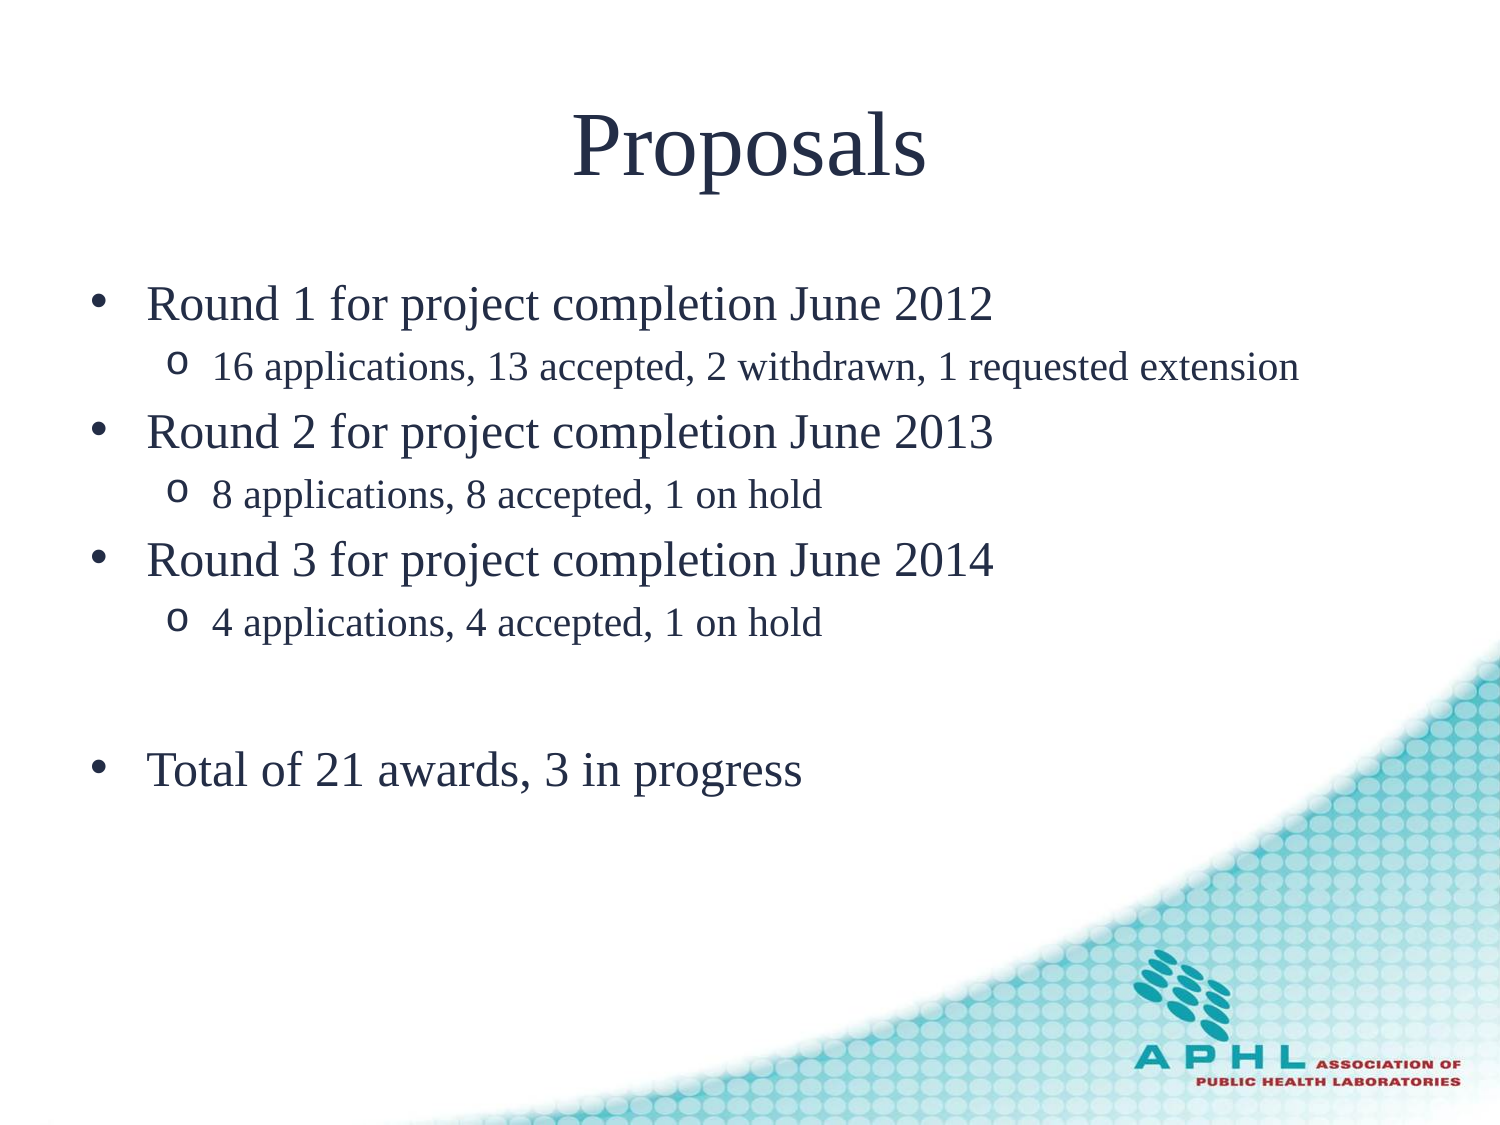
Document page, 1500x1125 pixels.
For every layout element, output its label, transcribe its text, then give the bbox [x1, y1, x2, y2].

picture [0, 0, 1500, 1125]
title Proposals [75, 45, 1425, 233]
list Round 1 for project completion June 2012 16 applications, 13 accepted, 2 withdrawn, 1 requested extension Round 2 for project completion June 2013 8 applications, 8 accepted, 1 on hold Round 3 for project completion June 2014 4 applications, 4 accepted, 1 on hold Total of 21 awards, 3 in progress [75, 262, 1425, 1005]
